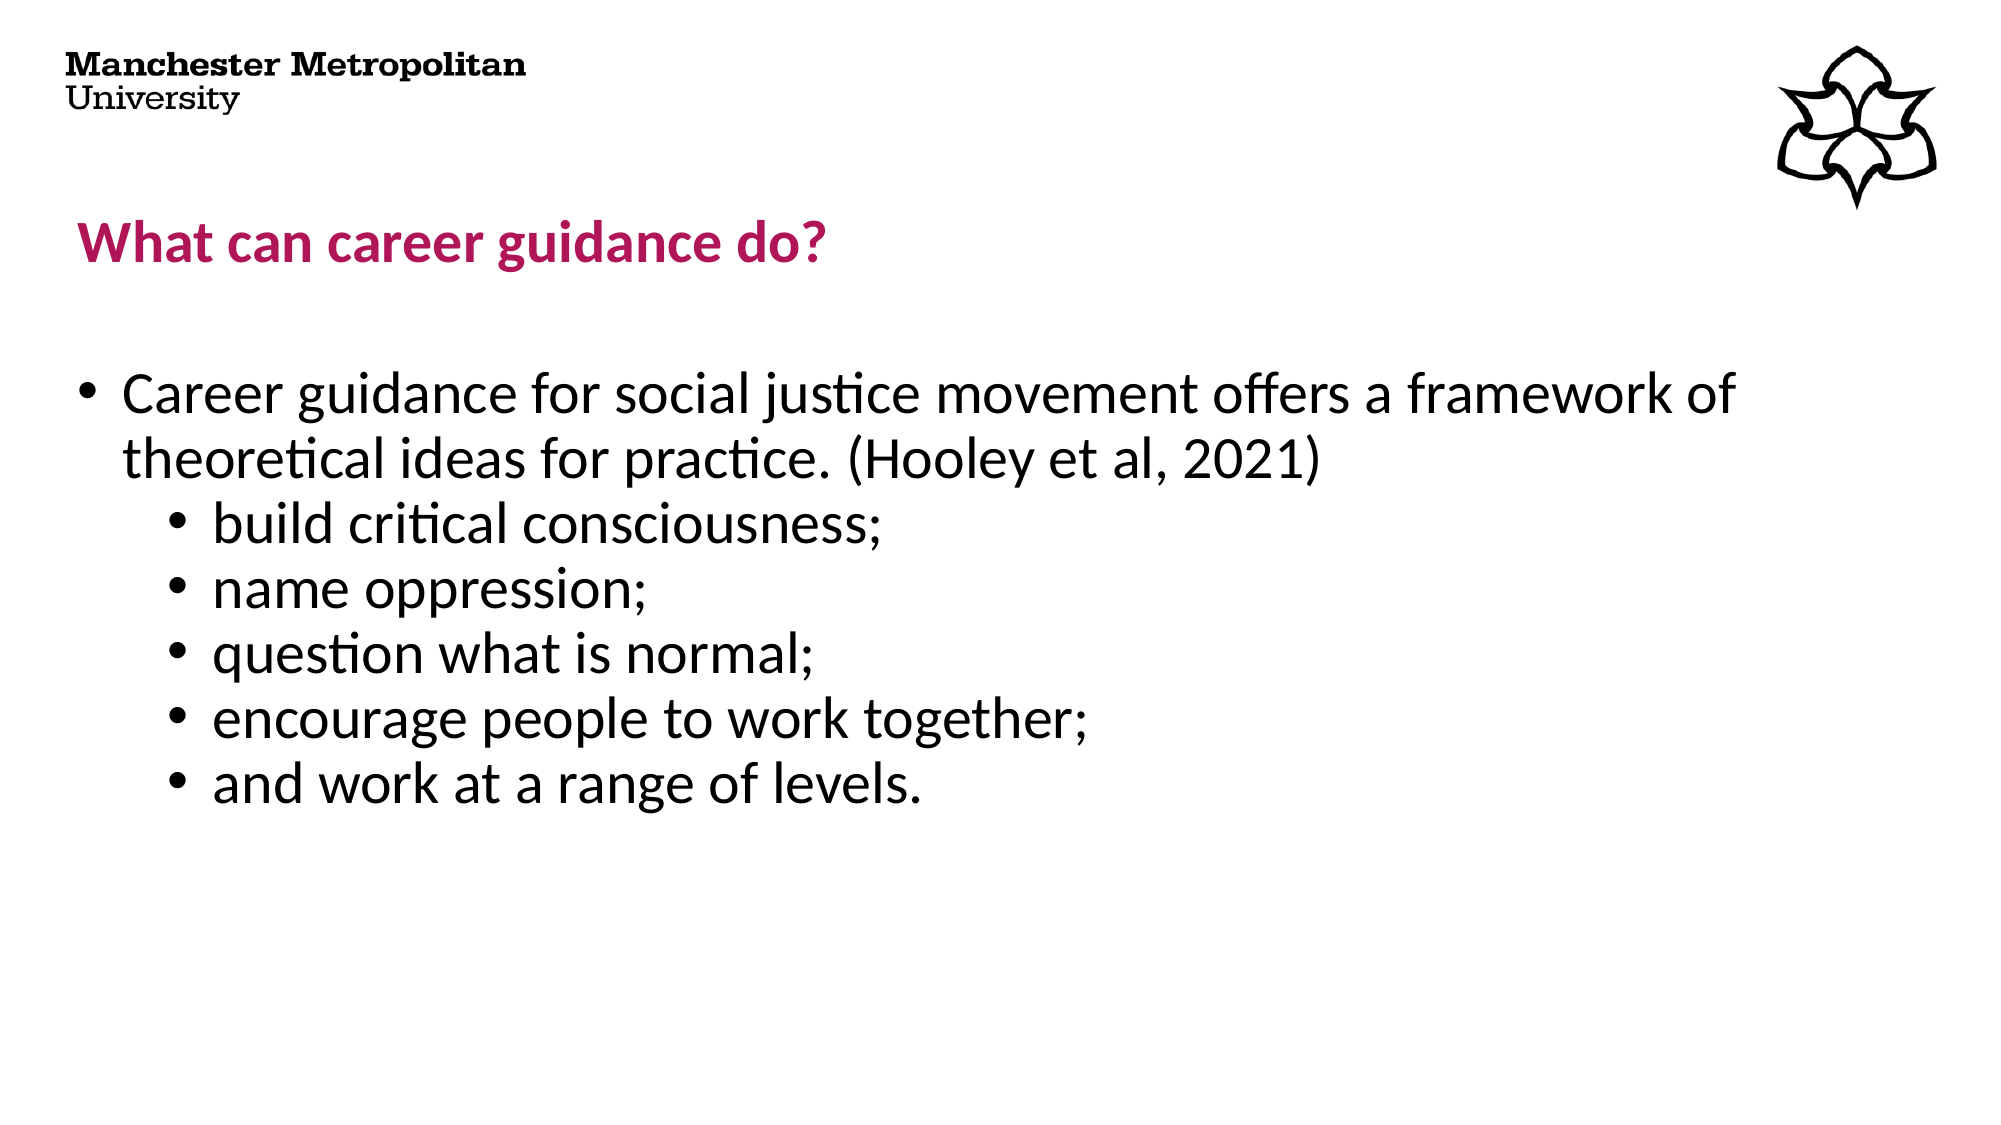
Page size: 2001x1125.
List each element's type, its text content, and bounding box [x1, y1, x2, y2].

picture [55, 42, 536, 124]
picture [1765, 34, 1948, 221]
title What can career guidance do? [62, 186, 1788, 300]
list Career guidance for social justice movement offers a framework of theoretical ideas for practice. (Hooley et al, 2021) build critical consciousness; name oppression; question what is normal; encourage people to work together; and work at a range of levels. [62, 352, 1938, 961]
